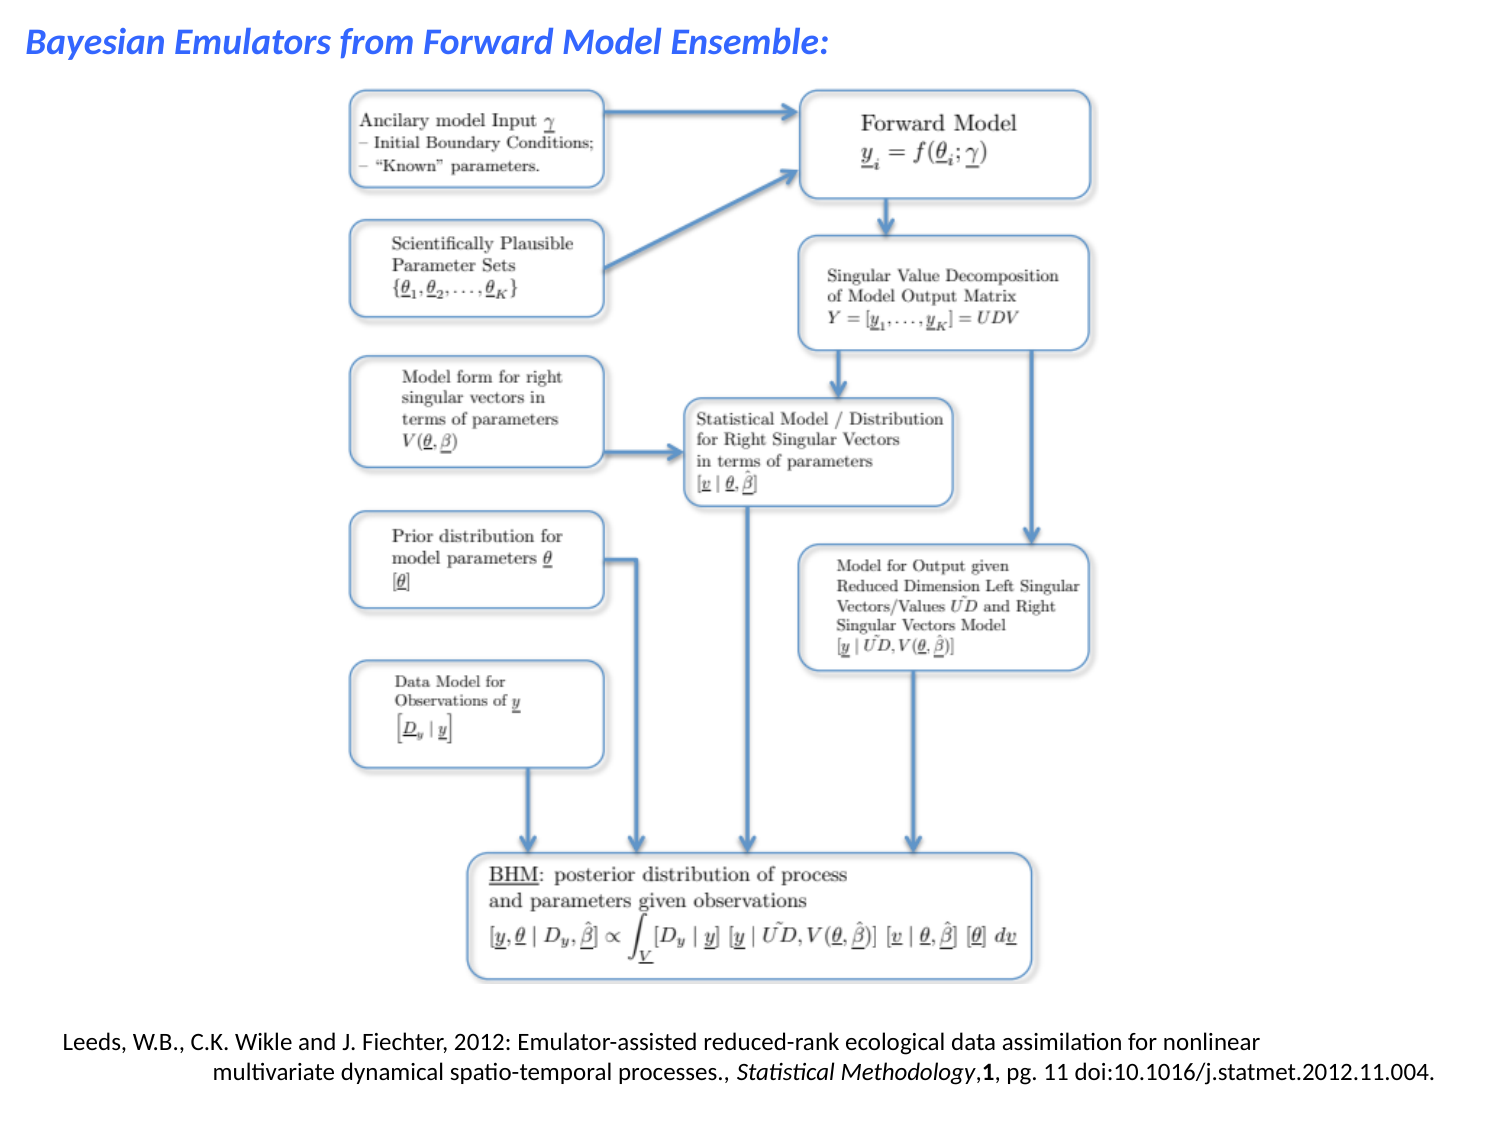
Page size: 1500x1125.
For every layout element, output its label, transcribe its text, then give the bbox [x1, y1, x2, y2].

text_box Leeds, W.B., C.K. Wikle and J. Fiechter, 2012: Emulator-assisted reduced-rank ecological data assimilation for nonlinear multivariate dynamical spatio-temporal processes., Statistical Methodology,1, pg. 11 doi:10.1016/j.statmet.2012.11.004. [48, 1018, 1451, 1093]
text_box Bayesian Emulators from Forward Model Ensemble: [10, 9, 854, 70]
picture [337, 83, 1100, 984]
